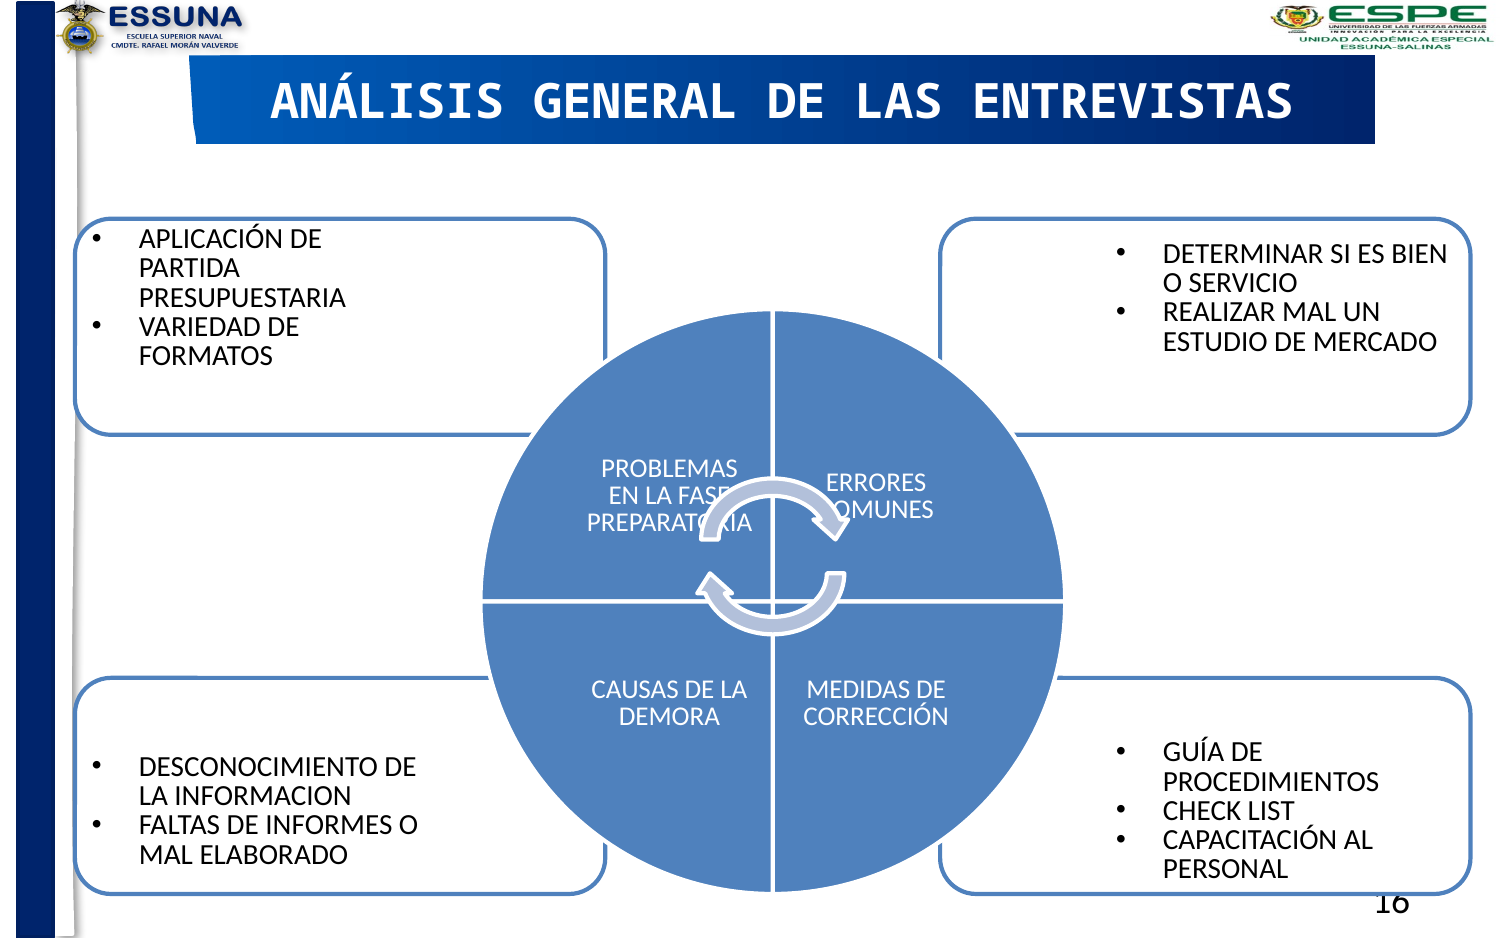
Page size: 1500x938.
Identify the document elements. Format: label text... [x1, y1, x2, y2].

picture [53, 0, 266, 54]
text_box ANÁLISIS GENERAL DE LAS ENTREVISTAS [186, 53, 1378, 146]
picture [1269, 0, 1500, 50]
slide_number 16 [1074, 903, 1425, 919]
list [74, 218, 1471, 895]
